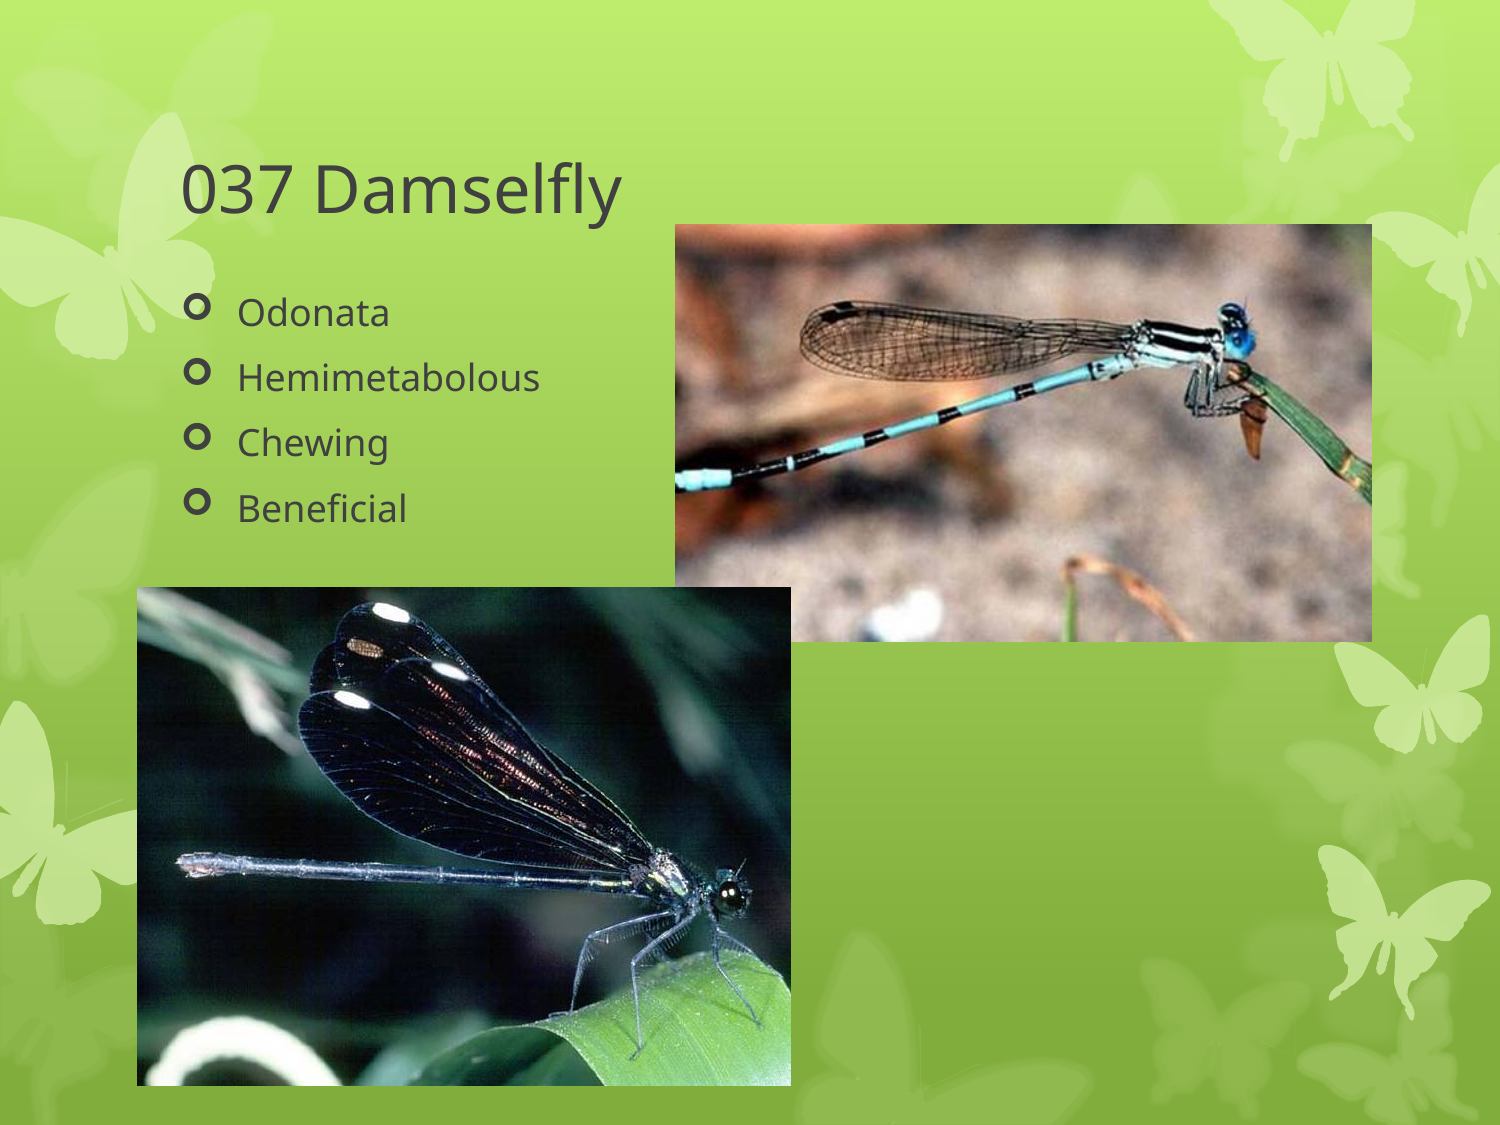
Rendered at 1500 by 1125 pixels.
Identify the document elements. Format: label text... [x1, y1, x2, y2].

list Odonata Hemimetabolous Chewing Beneficial [165, 296, 668, 585]
title 037 Damselfly [165, 110, 1335, 263]
picture [136, 224, 1373, 1086]
